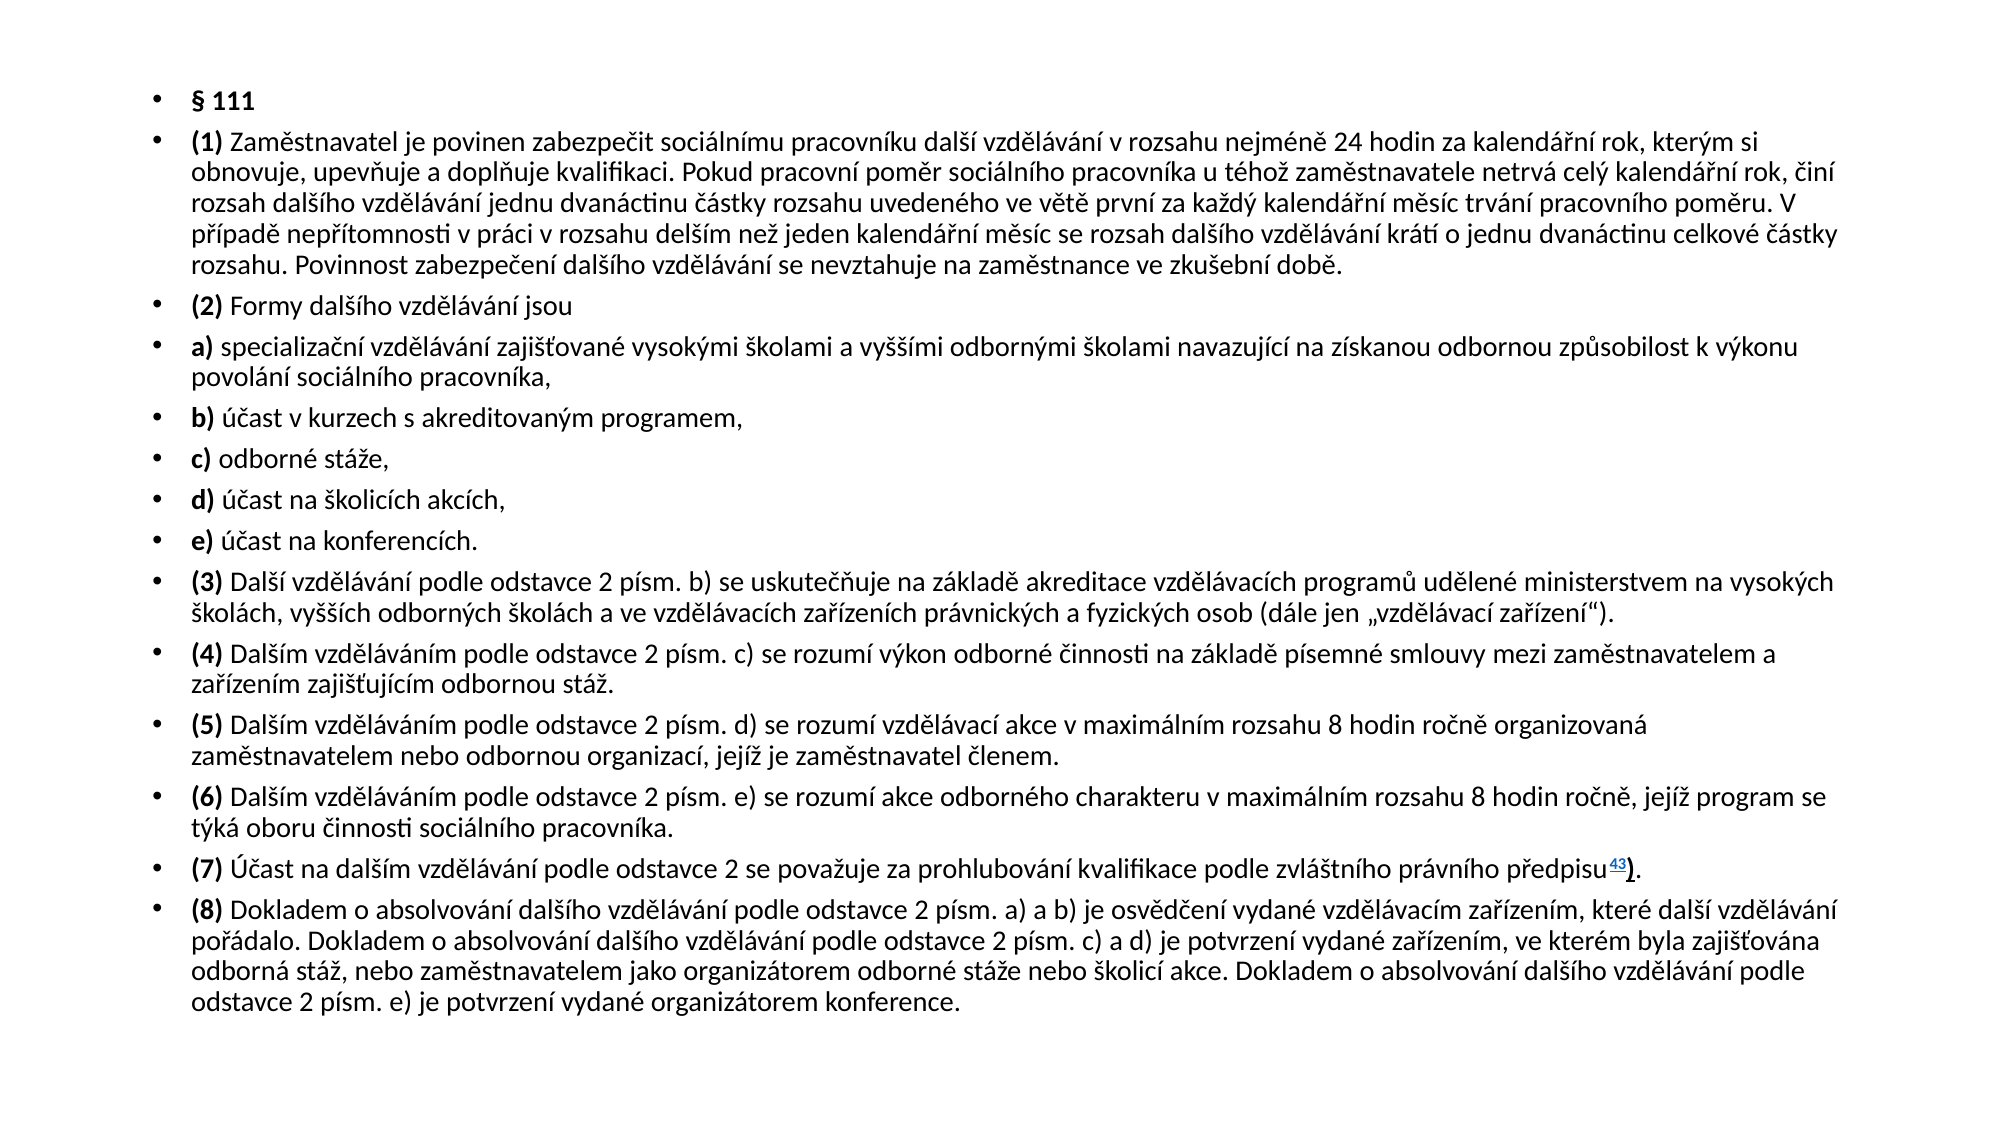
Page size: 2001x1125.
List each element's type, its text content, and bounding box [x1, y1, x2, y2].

list § 111 (1) Zaměstnavatel je povinen zabezpečit sociálnímu pracovníku další vzdělávání v rozsahu nejméně 24 hodin za kalendářní rok, kterým si obnovuje, upevňuje a doplňuje kvalifikaci. Pokud pracovní poměr sociálního pracovníka u téhož zaměstnavatele netrvá celý kalendářní rok, činí rozsah dalšího vzdělávání jednu dvanáctinu částky rozsahu uvedeného ve větě první za každý kalendářní měsíc trvání pracovního poměru. V případě nepřítomnosti v práci v rozsahu delším než jeden kalendářní měsíc se rozsah dalšího vzdělávání krátí o jednu dvanáctinu celkové částky rozsahu. Povinnost zabezpečení dalšího vzdělávání se nevztahuje na zaměstnance ve zkušební době. (2) Formy dalšího vzdělávání jsou a) specializační vzdělávání zajišťované vysokými školami a vyššími odbornými školami navazující na získanou odbornou způsobilost k výkonu povolání sociálního pracovníka, b) účast v kurzech s akreditovaným programem, c) odborné stáže, d) účast na školicích akcích, e) účast na konferencích. (3) Další vzdělávání podle odstavce 2 písm. b) se uskutečňuje na základě akreditace vzdělávacích programů udělené ministerstvem na vysokých školách, vyšších odborných školách a ve vzdělávacích zařízeních právnických a fyzických osob (dále jen „vzdělávací zařízení“). (4) Dalším vzděláváním podle odstavce 2 písm. c) se rozumí výkon odborné činnosti na základě písemné smlouvy mezi zaměstnavatelem a zařízením zajišťujícím odbornou stáž. (5) Dalším vzděláváním podle odstavce 2 písm. d) se rozumí vzdělávací akce v maximálním rozsahu 8 hodin ročně organizovaná zaměstnavatelem nebo odbornou organizací, jejíž je zaměstnavatel členem. (6) Dalším vzděláváním podle odstavce 2 písm. e) se rozumí akce odborného charakteru v maximálním rozsahu 8 hodin ročně, jejíž program se týká oboru činnosti sociálního pracovníka. (7) Účast na dalším vzdělávání podle odstavce 2 se považuje za prohlubování kvalifikace podle zvláštního právního předpisu43). (8) Dokladem o absolvování dalšího vzdělávání podle odstavce 2 písm. a) a b) je osvědčení vydané vzdělávacím zařízením, které další vzdělávání pořádalo. Dokladem o absolvování dalšího vzdělávání podle odstavce 2 písm. c) a d) je potvrzení vydané zařízením, ve kterém byla zajišťována odborná stáž, nebo zaměstnavatelem jako organizátorem odborné stáže nebo školicí akce. Dokladem o absolvování dalšího vzdělávání podle odstavce 2 písm. e) je potvrzení vydané organizátorem konference. [137, 33, 1863, 1039]
